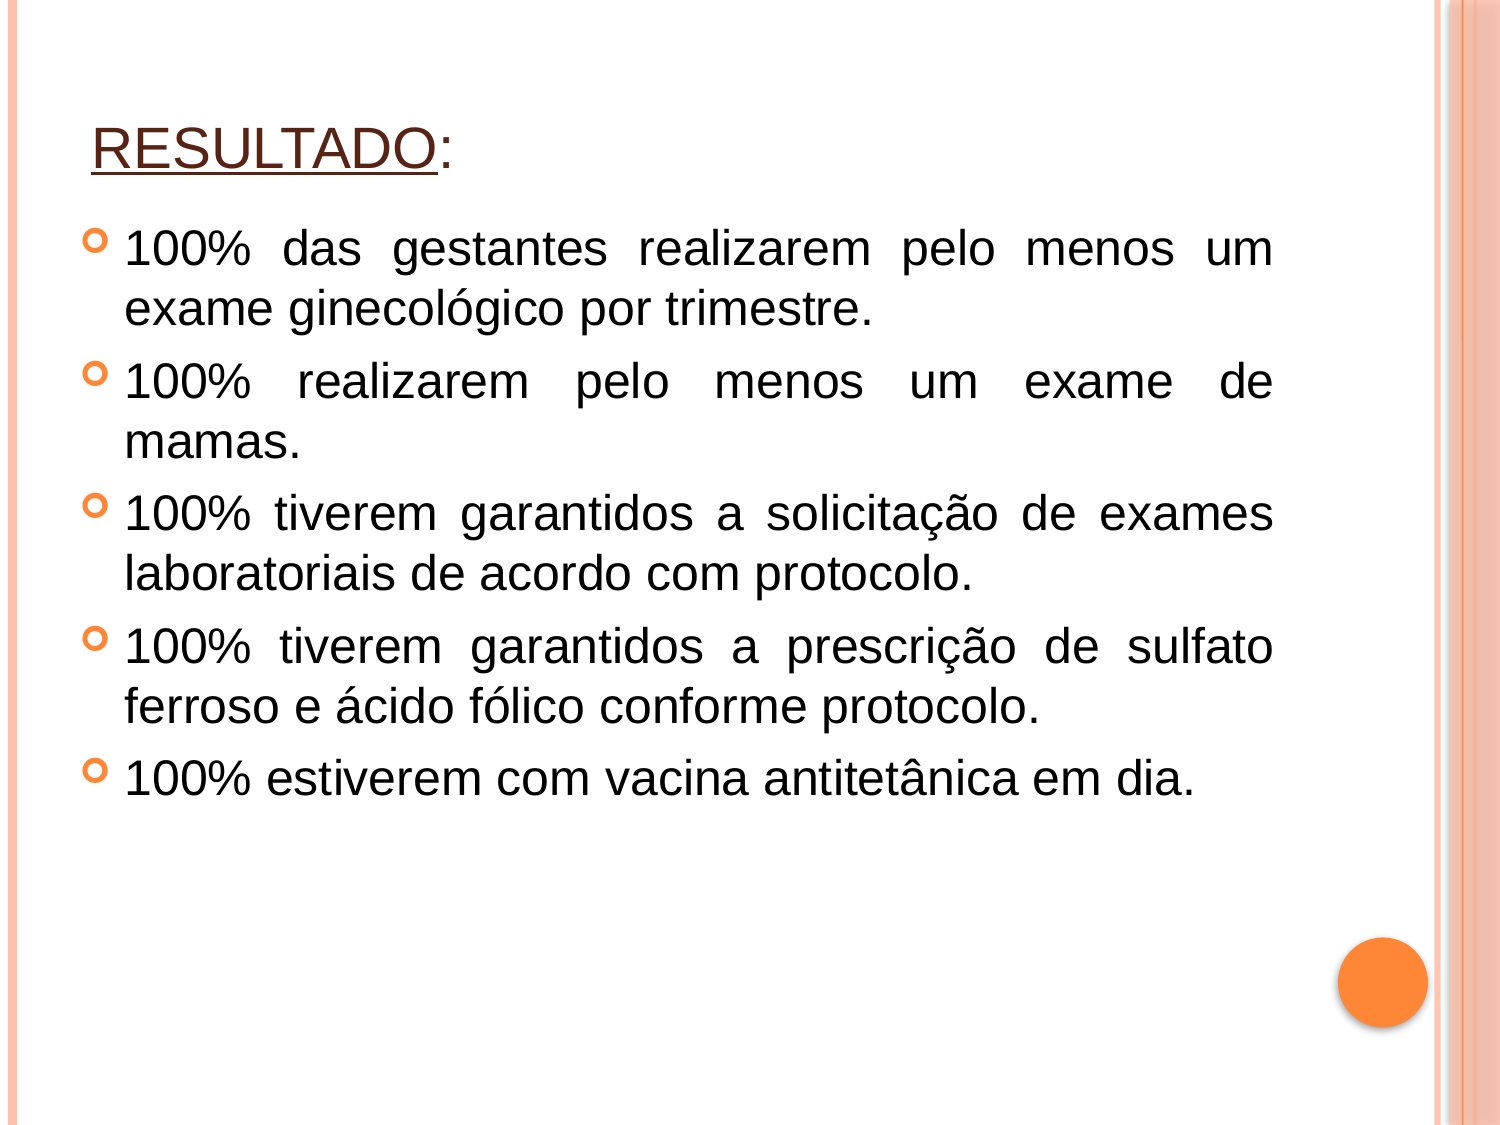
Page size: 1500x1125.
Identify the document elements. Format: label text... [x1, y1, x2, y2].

list 100% das gestantes realizarem pelo menos um exame ginecológico por trimestre. 100% realizarem pelo menos um exame de mamas. 100% tiverem garantidos a solicitação de exames laboratoriais de acordo com protocolo. 100% tiverem garantidos a prescrição de sulfato ferroso e ácido fólico conforme protocolo. 100% estiverem com vacina antitetânica em dia. [64, 208, 1290, 1008]
title Resultado: [76, 0, 1302, 188]
